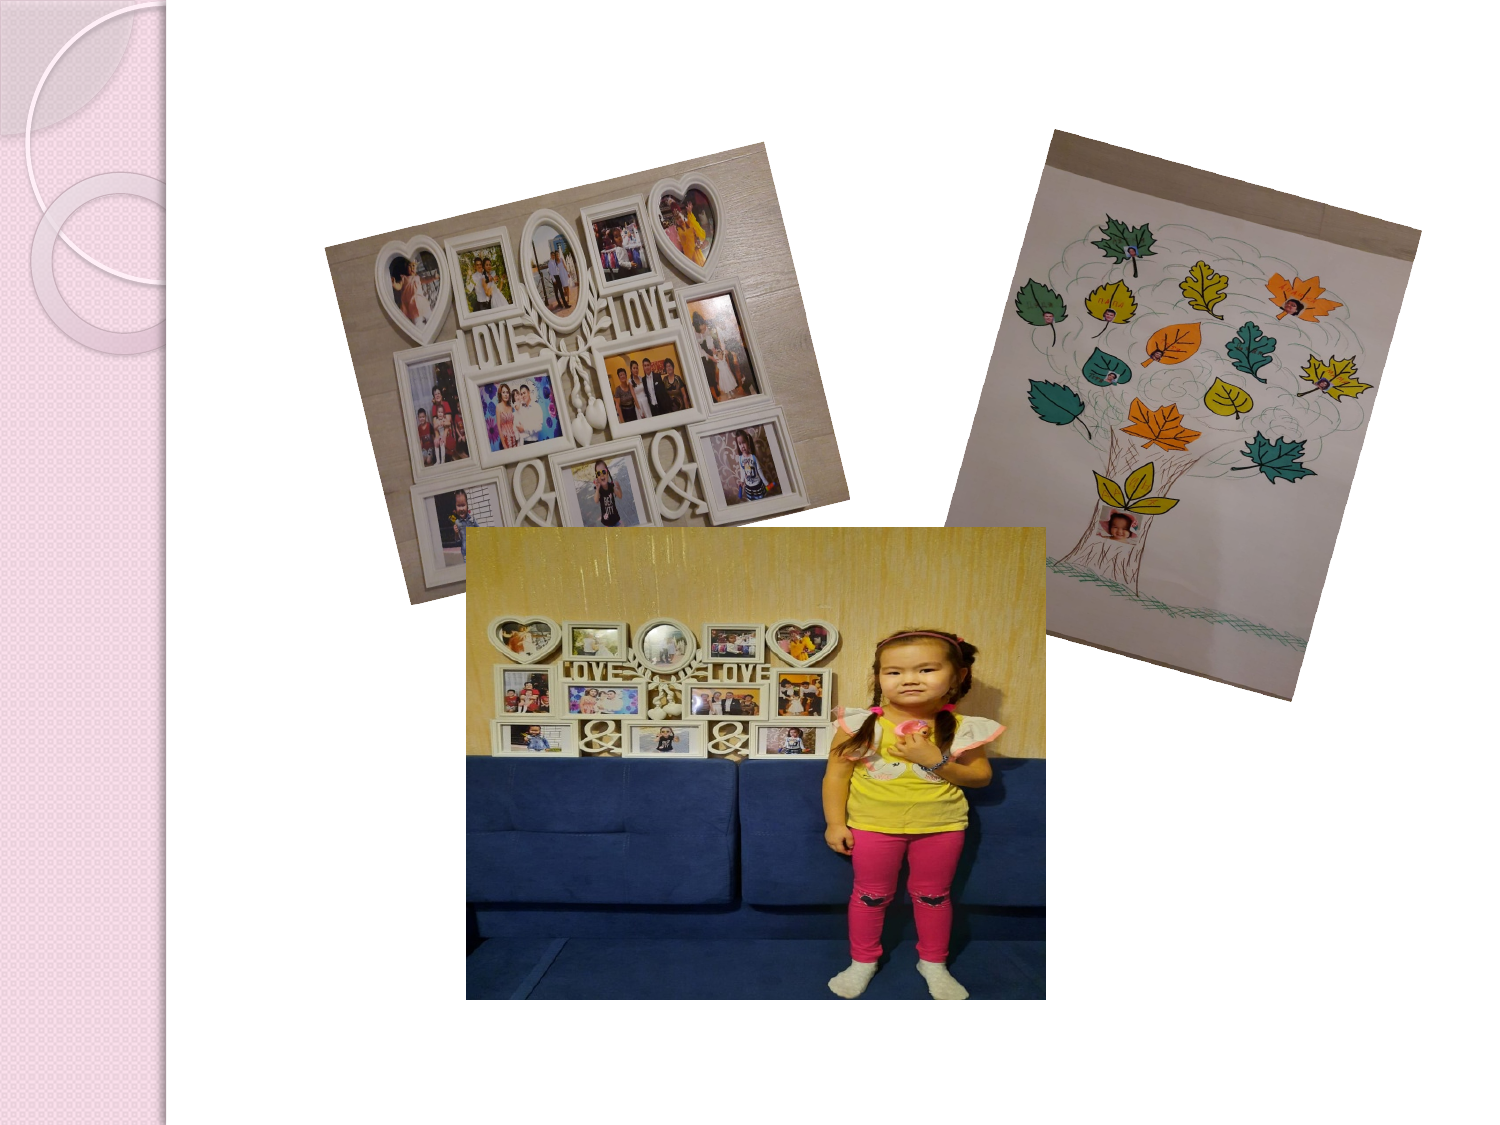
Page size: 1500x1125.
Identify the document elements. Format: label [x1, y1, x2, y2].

picture [1044, 130, 1200, 170]
picture [1142, 660, 1303, 701]
picture [1364, 215, 1421, 438]
picture [325, 142, 1046, 1000]
list [981, 170, 1364, 660]
